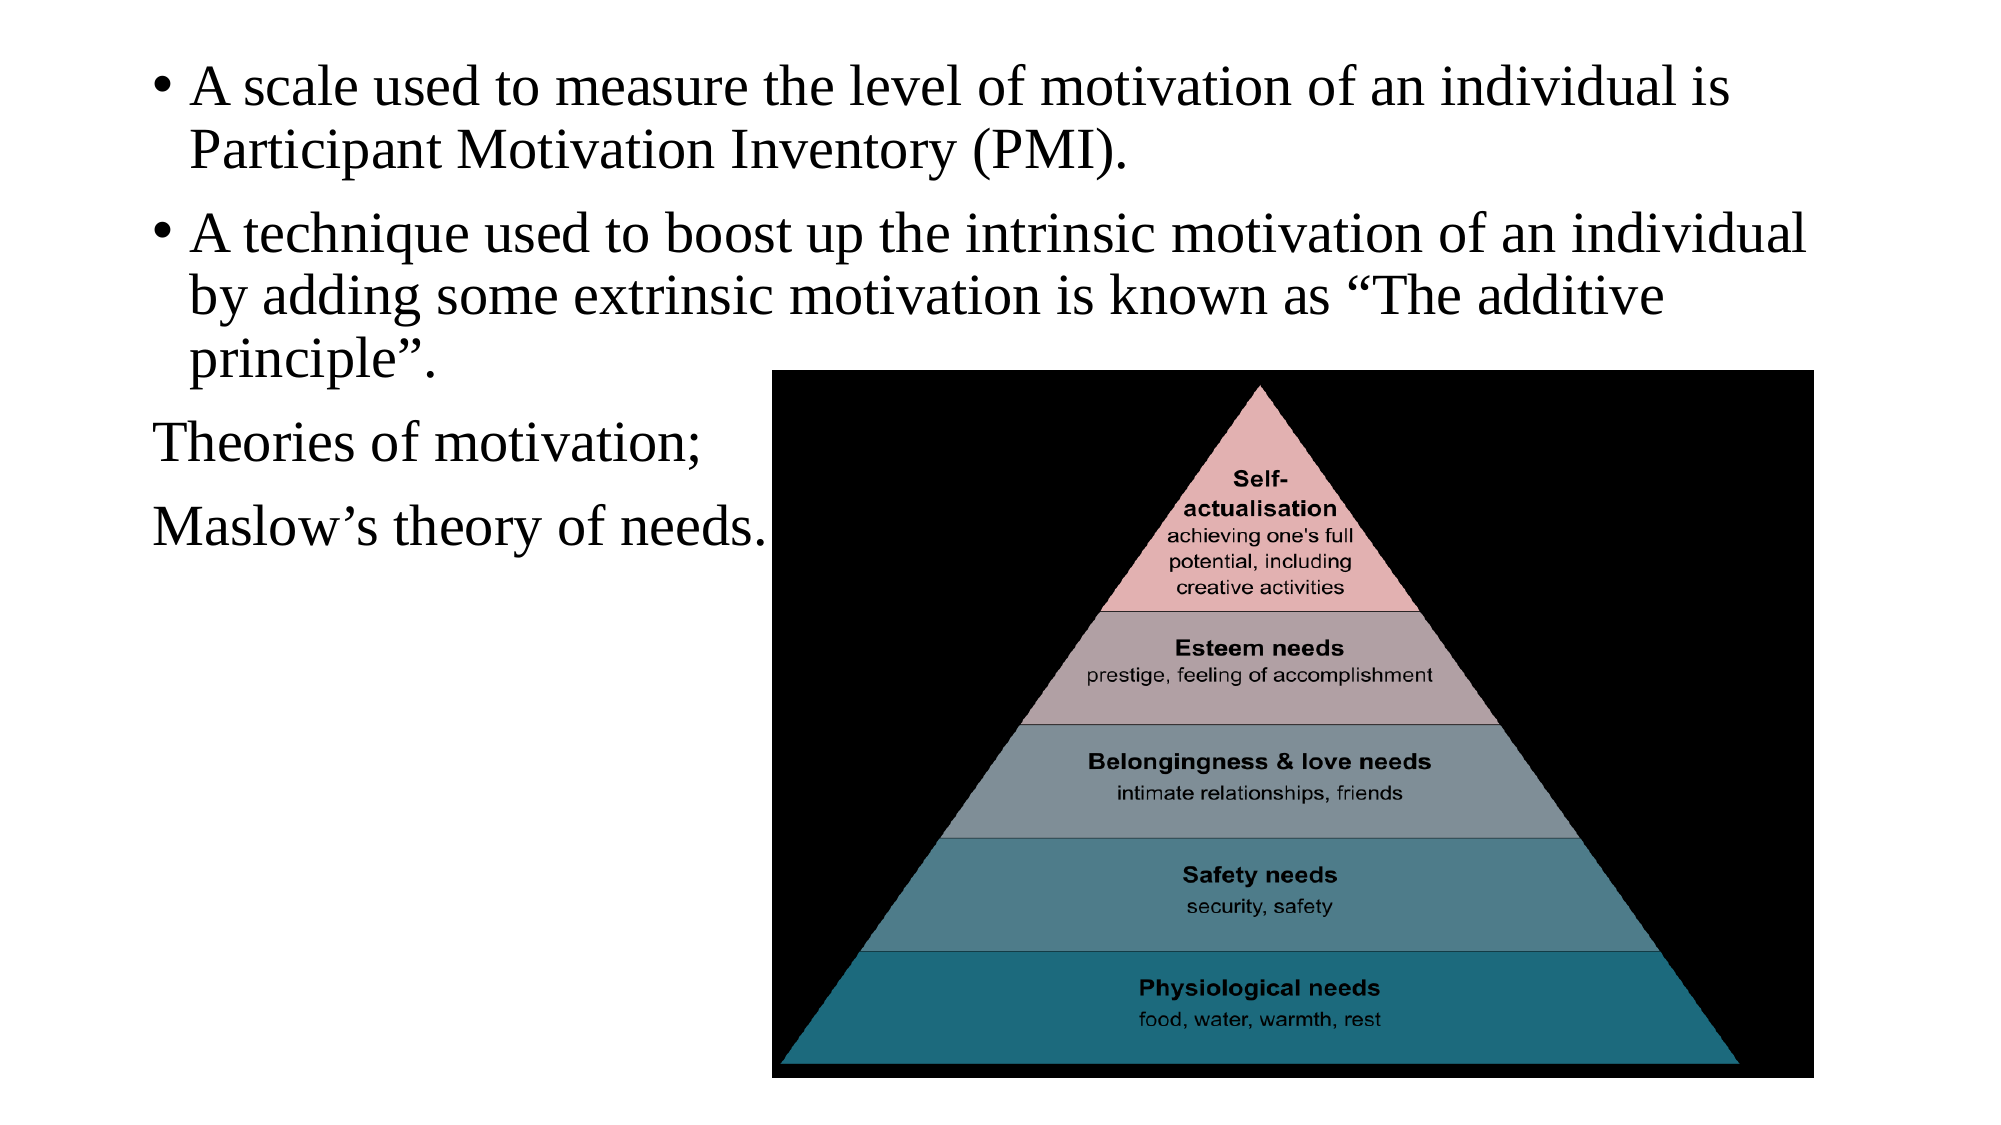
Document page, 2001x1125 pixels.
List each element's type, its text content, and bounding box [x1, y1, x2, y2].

list A scale used to measure the level of motivation of an individual is Participant Motivation Inventory (PMI). A technique used to boost up the intrinsic motivation of an individual by adding some extrinsic motivation is known as “The additive principle”. Theories of motivation; Maslow’s theory of needs. [137, 47, 1863, 1094]
picture [772, 370, 1814, 1078]
